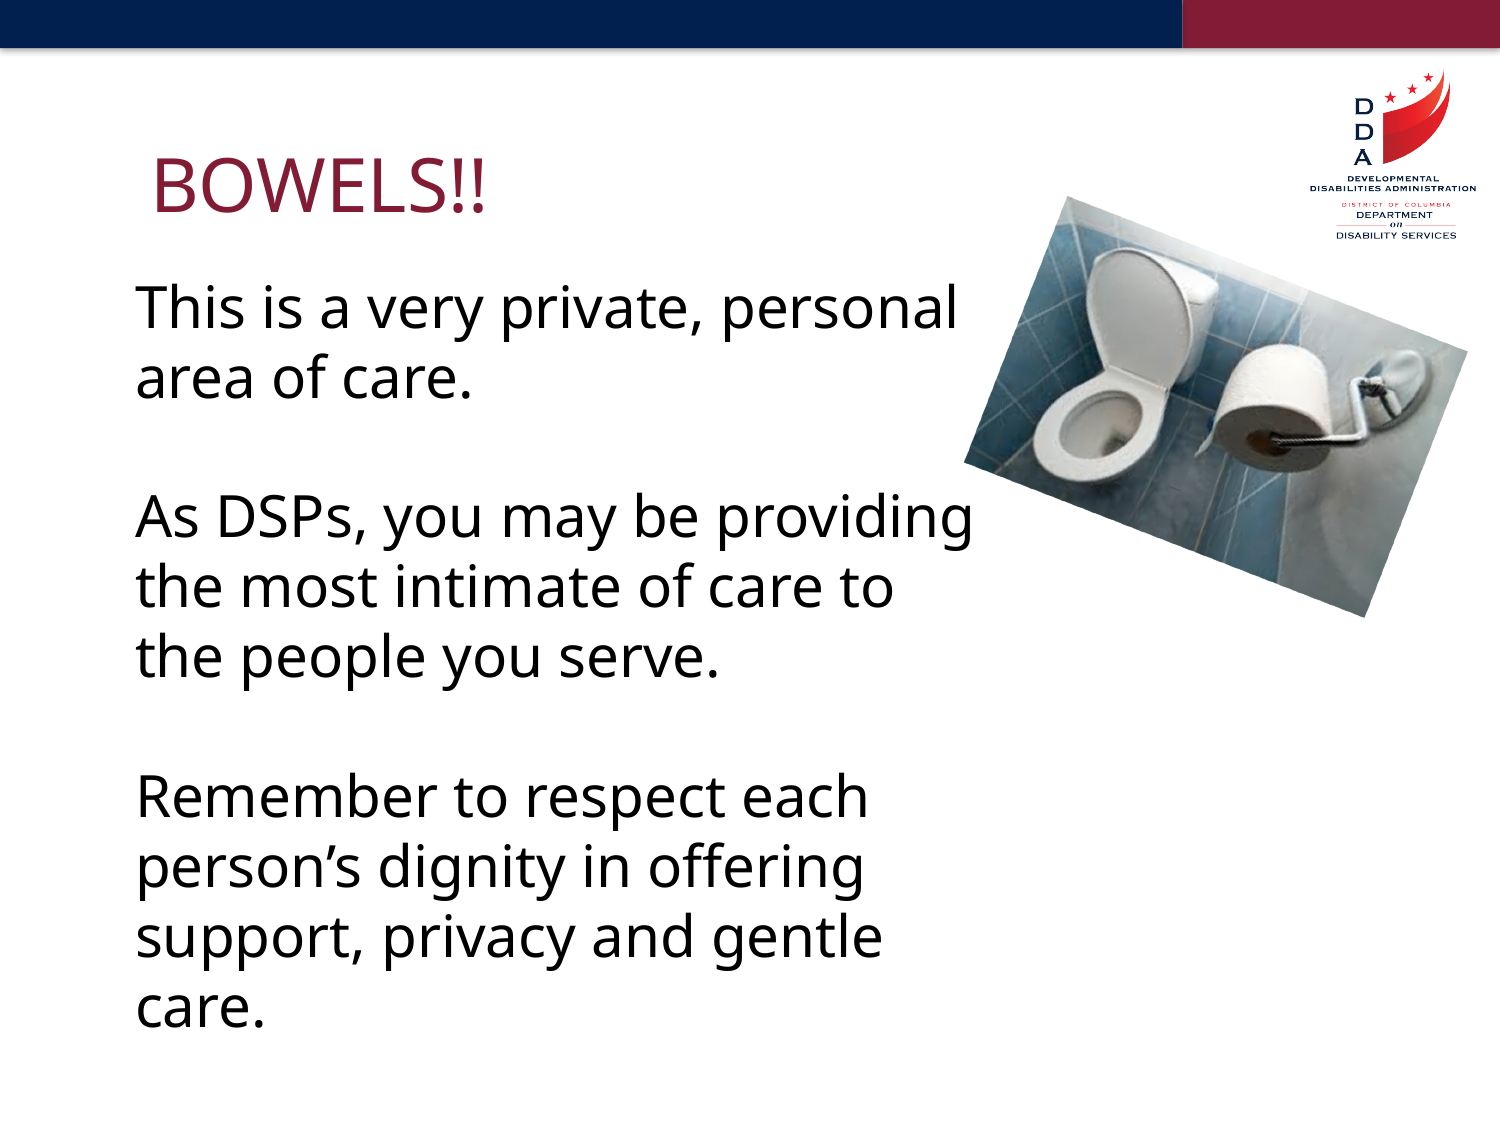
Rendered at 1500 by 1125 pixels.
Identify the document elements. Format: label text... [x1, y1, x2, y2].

picture [1310, 67, 1476, 239]
title BOWELS!! [150, 125, 1350, 313]
picture [965, 197, 1467, 617]
list This is a very private, personal area of care. As DSPs, you may be providing the most intimate of care to the people you serve. Remember to respect each person’s dignity in offering support, privacy and gentle care. [120, 262, 996, 1082]
